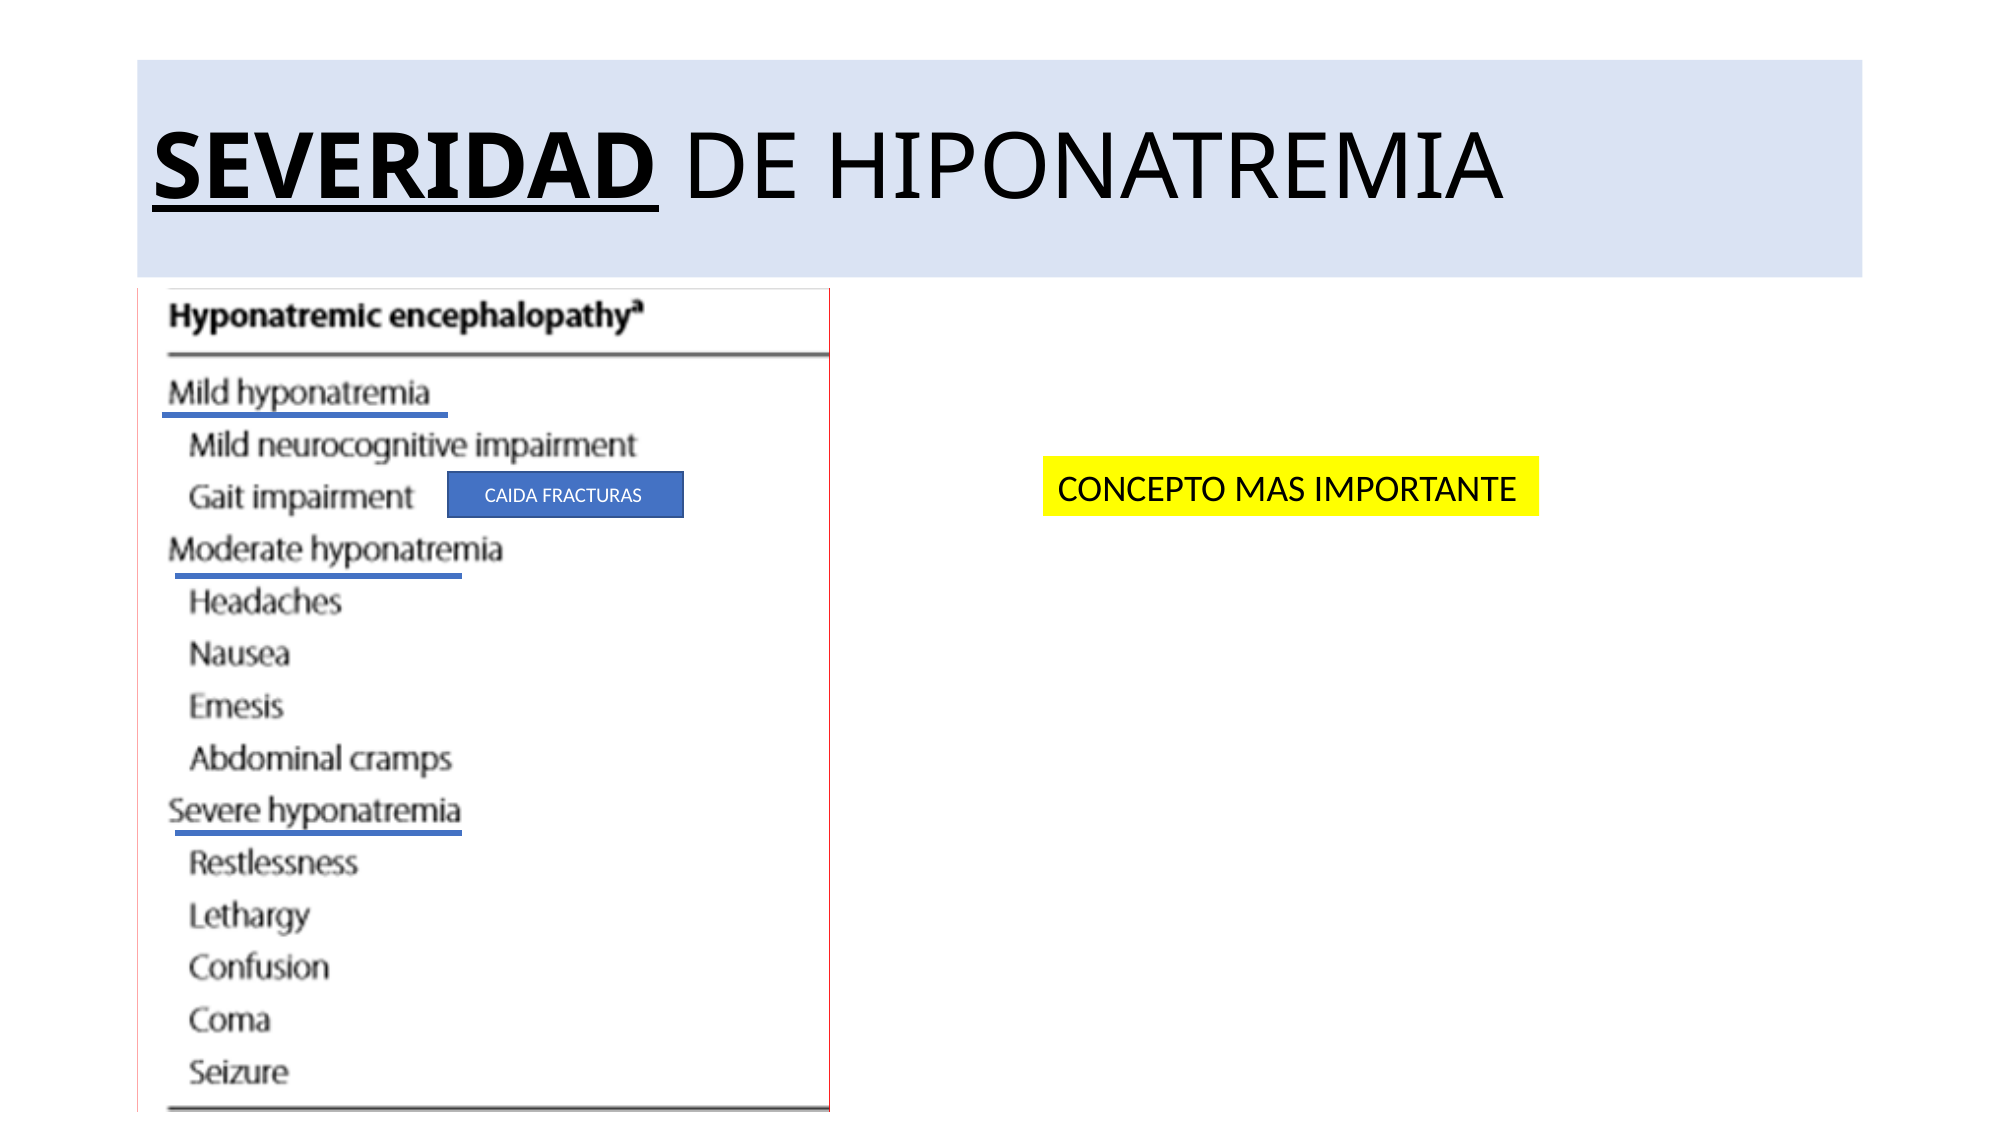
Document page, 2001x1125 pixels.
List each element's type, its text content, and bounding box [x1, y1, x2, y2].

text_box CONCEPTO MAS IMPORTANTE [1043, 456, 1540, 516]
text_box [137, 288, 830, 1112]
title SEVERIDAD DE HIPONATREMIA [137, 59, 1863, 278]
